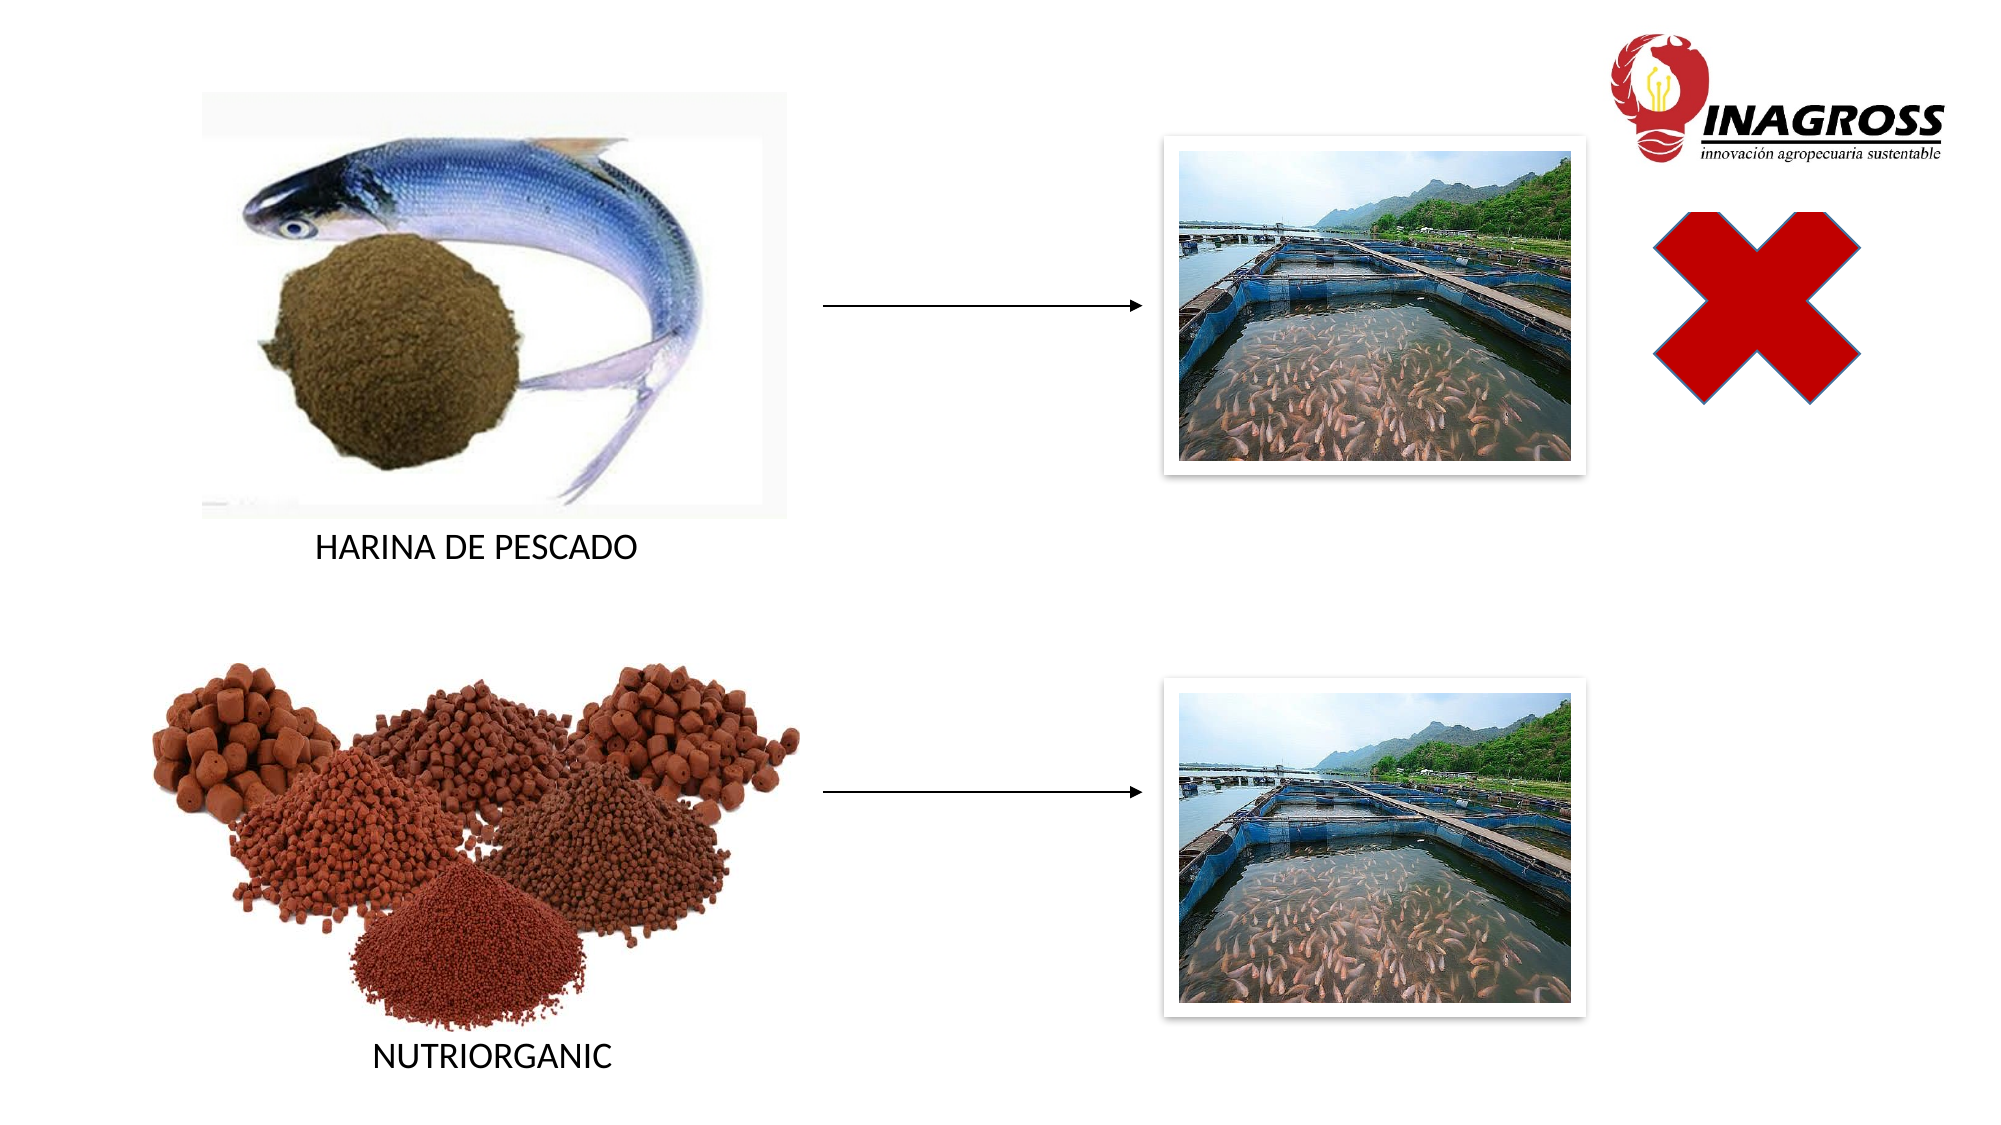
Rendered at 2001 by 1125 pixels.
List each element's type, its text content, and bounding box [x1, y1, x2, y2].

picture [152, 663, 800, 1033]
picture [1178, 150, 1571, 461]
text_box NUTRIORGANIC [357, 1033, 701, 1084]
picture [202, 92, 787, 519]
picture [1592, 0, 2000, 212]
text_box HARINA DE PESCADO [300, 519, 787, 575]
text_box [1652, 212, 1862, 406]
picture [1178, 692, 1571, 1003]
